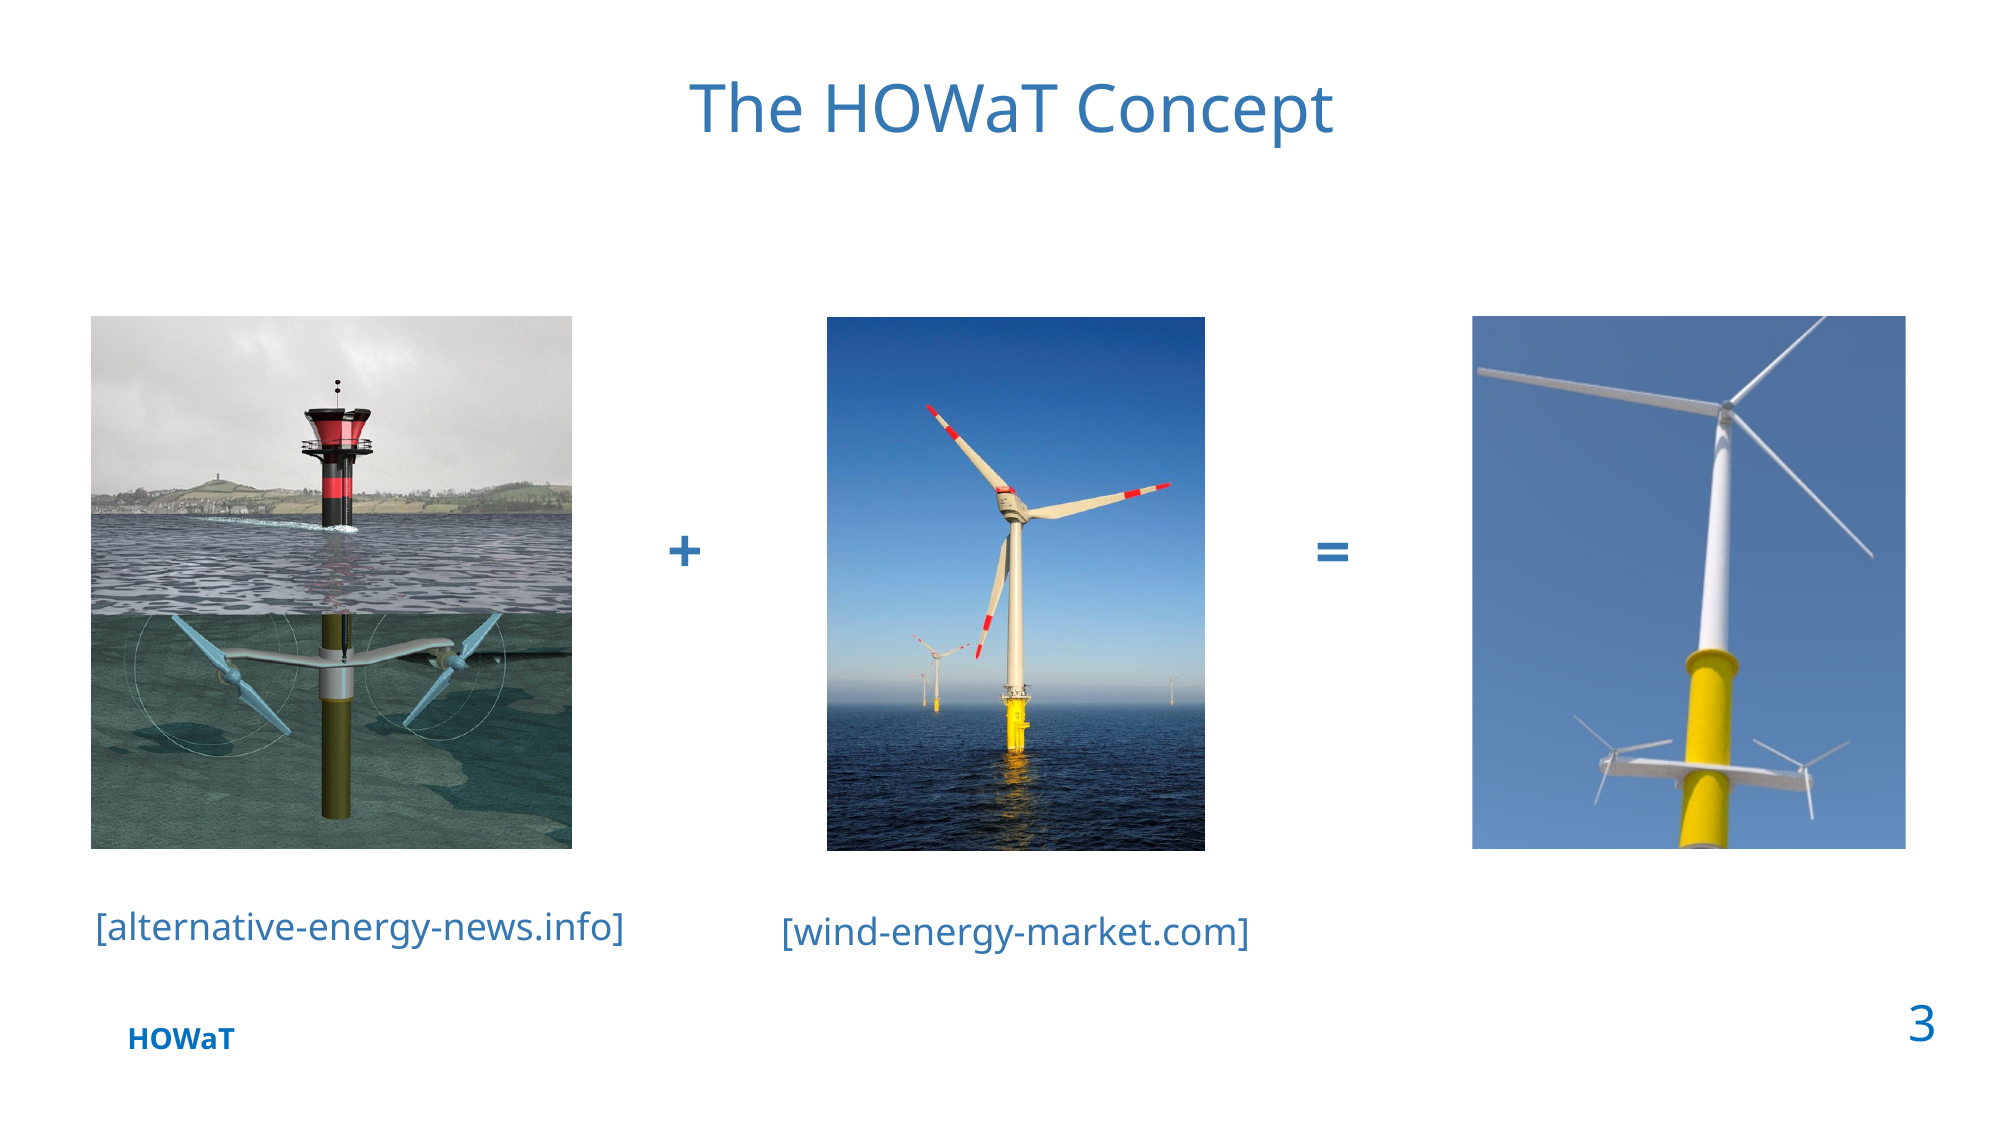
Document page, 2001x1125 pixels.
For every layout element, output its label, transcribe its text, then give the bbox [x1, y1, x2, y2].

text_box [wind-energy-market.com] [766, 900, 1266, 960]
text_box = [1304, 514, 1376, 586]
slide_number 3 [1764, 957, 1952, 1068]
text_box [alternative-energy-news.info] [80, 895, 641, 956]
text_box + [656, 514, 728, 585]
picture [826, 316, 1206, 851]
text_box The HOWaT Concept [678, 69, 1494, 236]
picture [91, 316, 573, 849]
picture [1472, 316, 1906, 849]
footer HOWaT [112, 1012, 1350, 1073]
